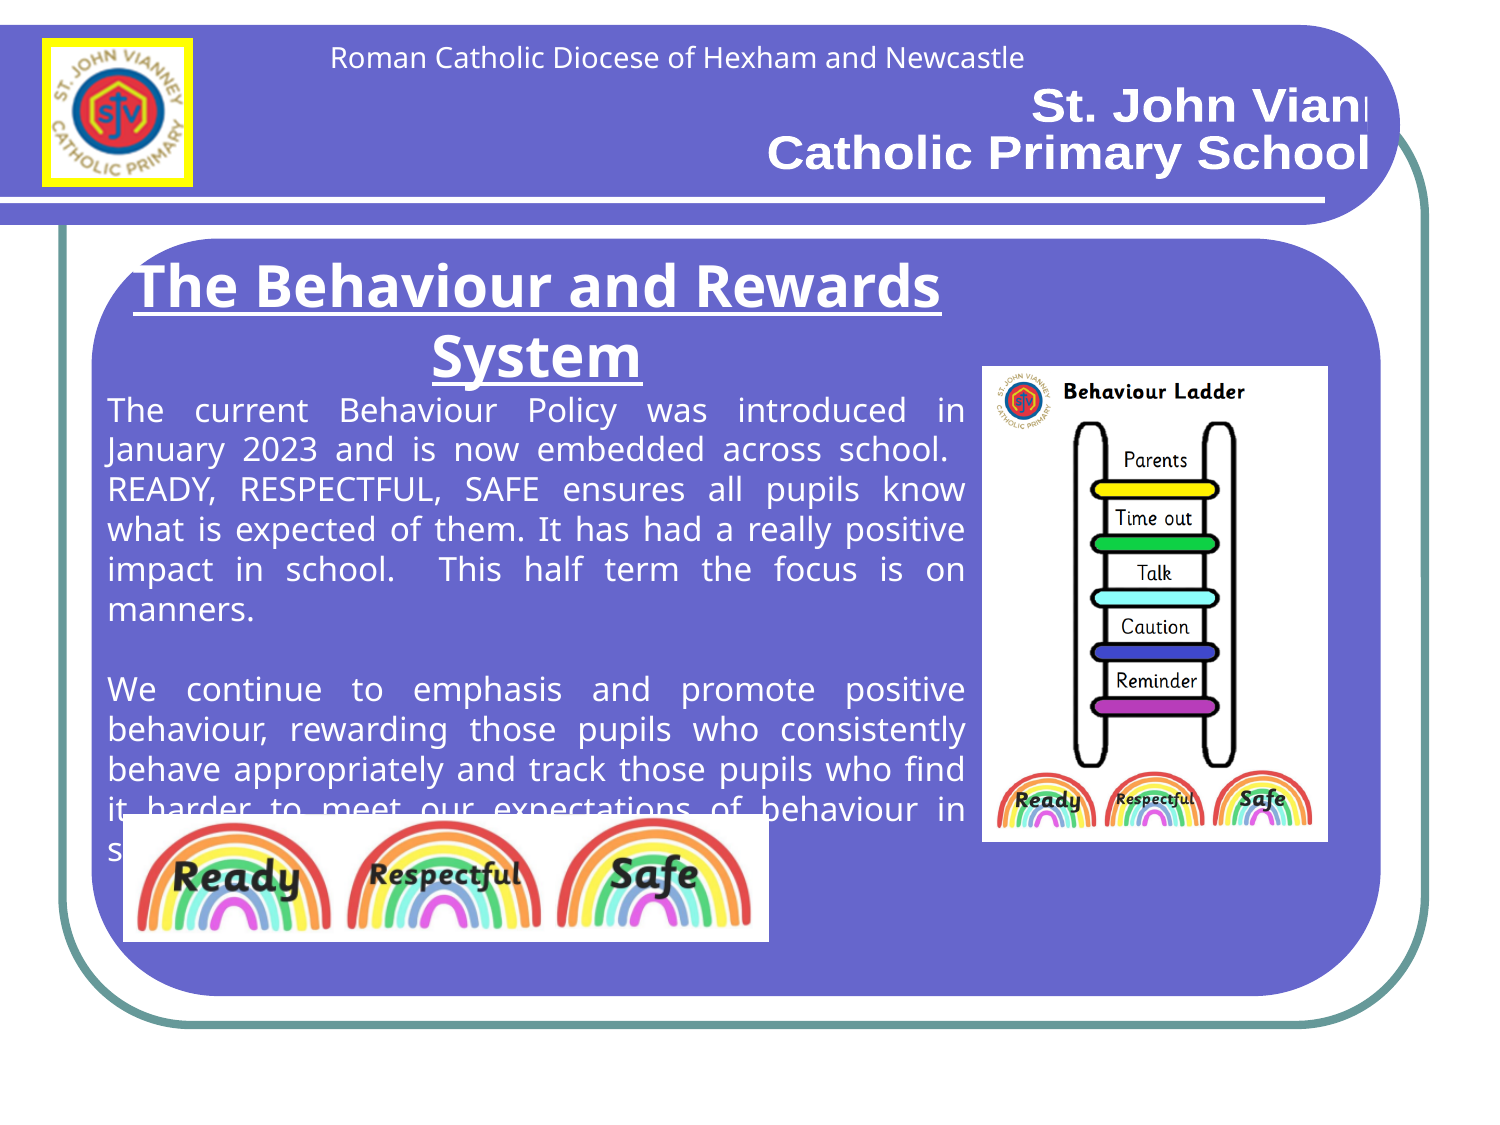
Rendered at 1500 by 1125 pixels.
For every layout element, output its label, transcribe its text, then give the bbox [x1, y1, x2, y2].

picture [50, 47, 185, 178]
text_box [131, 239, 1380, 996]
picture [981, 365, 1329, 842]
text_box [123, 708, 530, 769]
text_box Roman Catholic Diocese of Hexham and Newcastle [329, 38, 1026, 119]
text_box The Behaviour and Rewards System The current Behaviour Policy was introduced in January 2023 and is now embedded across school. READY, RESPECTFUL, SAFE ensures all pupils know what is expected of them. It has had a really positive impact in school. This half term the focus is on manners. We continue to emphasis and promote positive behaviour, rewarding those pupils who consistently behave appropriately and track those pupils who find it harder to meet our expectations of behaviour in school. [92, 241, 983, 961]
picture [123, 814, 769, 942]
